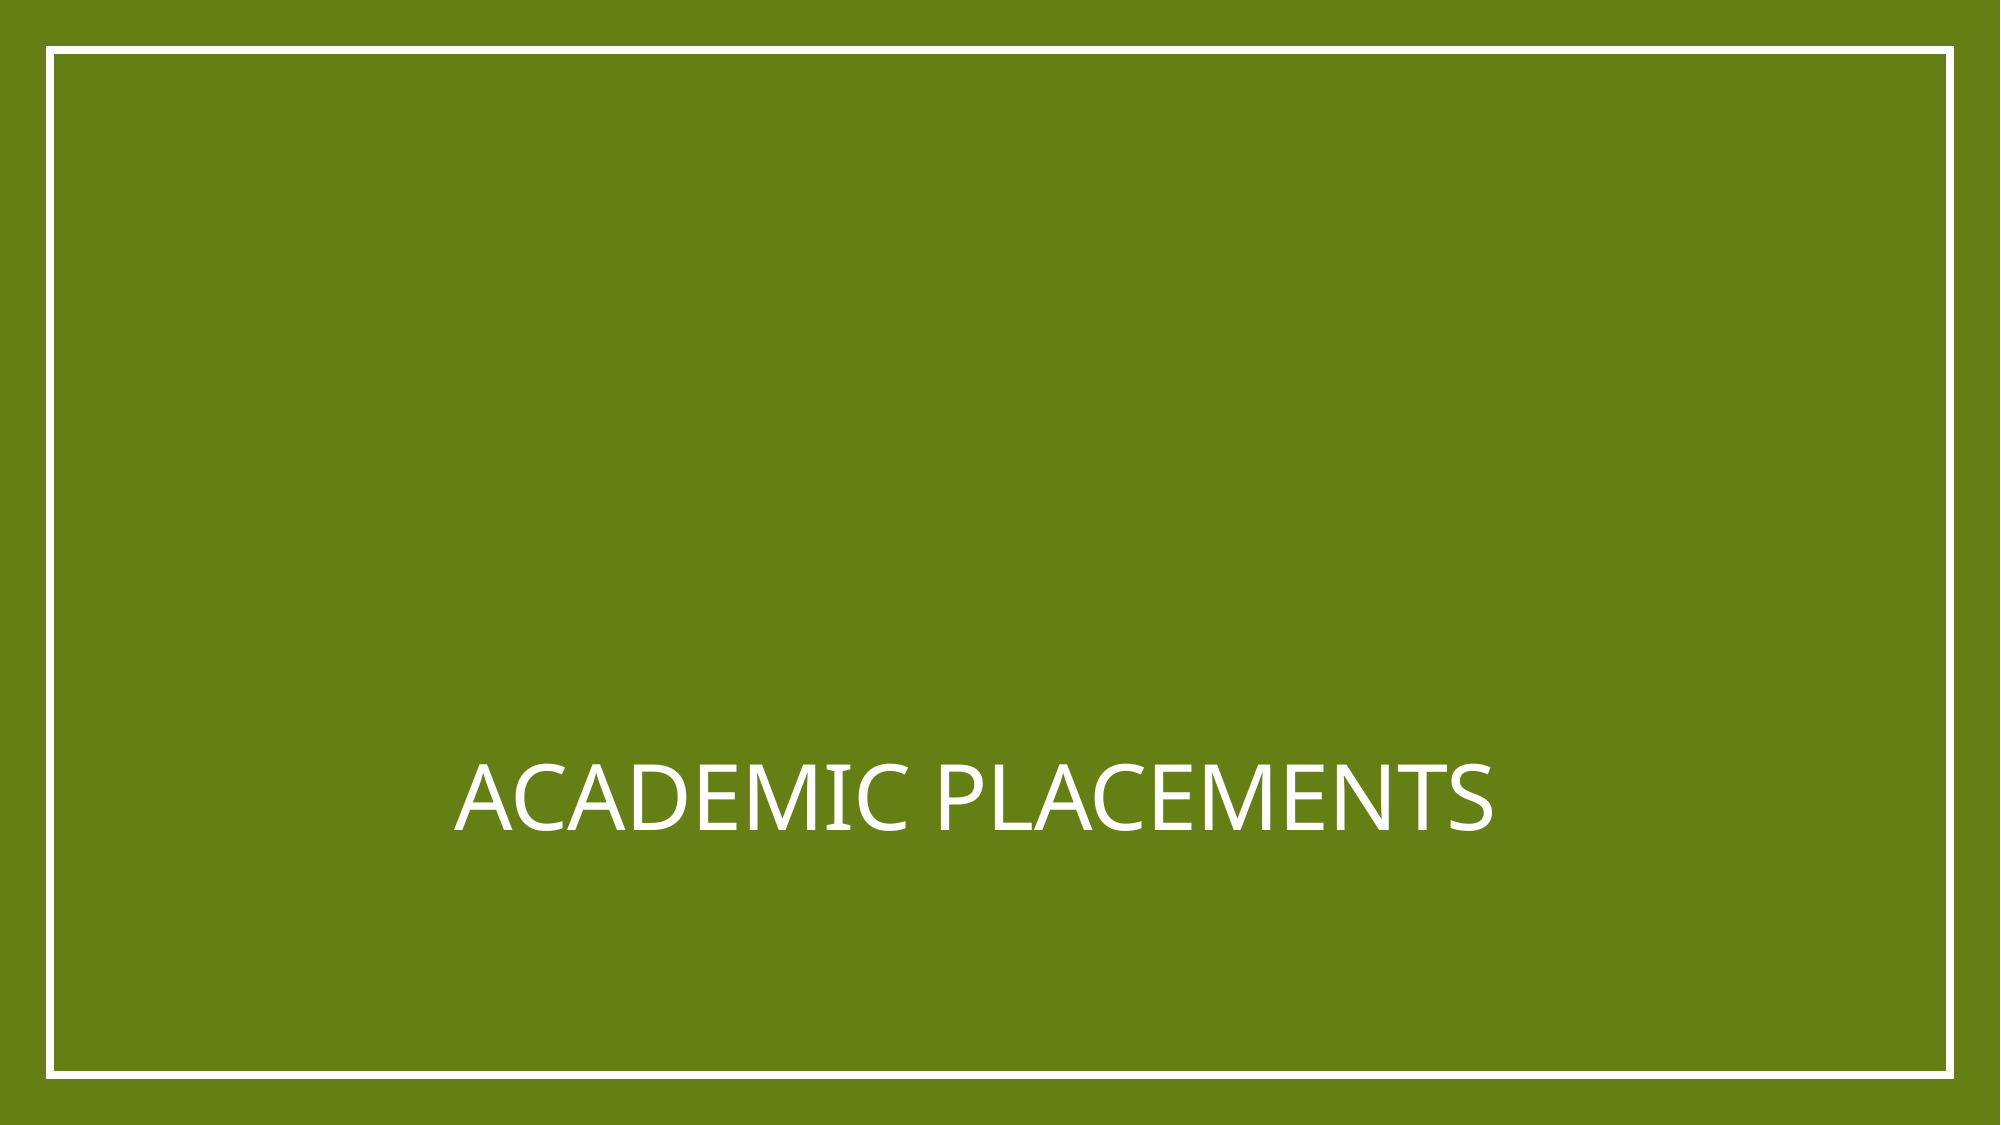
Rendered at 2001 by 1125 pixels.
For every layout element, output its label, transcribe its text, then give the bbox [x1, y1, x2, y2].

title Academic placements [136, 407, 1862, 858]
